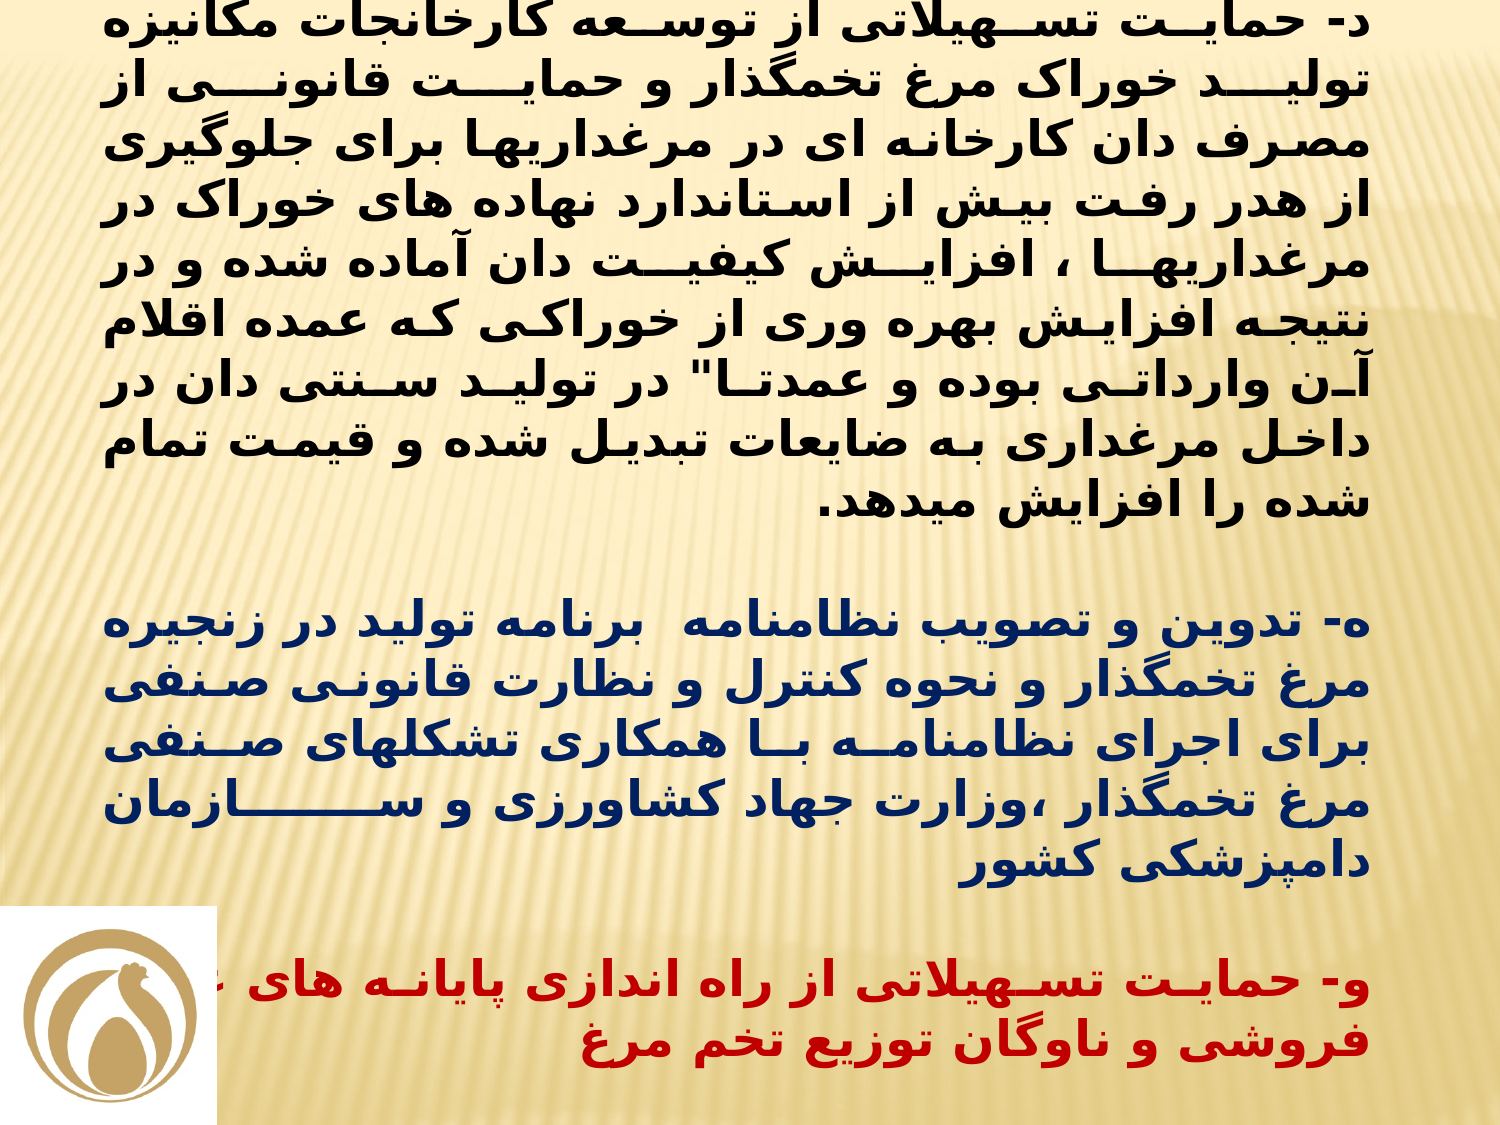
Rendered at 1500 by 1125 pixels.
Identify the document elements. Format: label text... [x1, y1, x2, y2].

picture [0, 905, 218, 1125]
text_box د- حمایت تسهیلاتی از توسعه کارخانجات مکانیزه تولید خوراک مرغ تخمگذار و حمایت قانونی از مصرف دان کارخانه ای در مرغداریها برای جلوگیری از هدر رفت بیش از استاندارد نهاده های خوراک در مرغداریها ، افزایش کیفیت دان آماده شده و در نتیجه افزایش بهره وری از خوراکی که عمده اقلام آن وارداتی بوده و عمدتا" در تولید سنتی دان در داخل مرغداری به ضایعات تبدیل شده و قیمت تمام شده را افزایش میدهد. ه- تدوین و تصویب نظامنامه برنامه تولید در زنجیره مرغ تخمگذار و نحوه کنترل و نظارت قانونی صنفی برای اجرای نظامنامه با همکاری تشکلهای صنفی مرغ تخمگذار ،وزارت جهاد کشاورزی و سازمان دامپزشکی کشور و- حمایت تسهیلاتی از راه اندازی پایانه های عمده فروشی و ناوگان توزیع تخم مرغ [87, 0, 1388, 1074]
